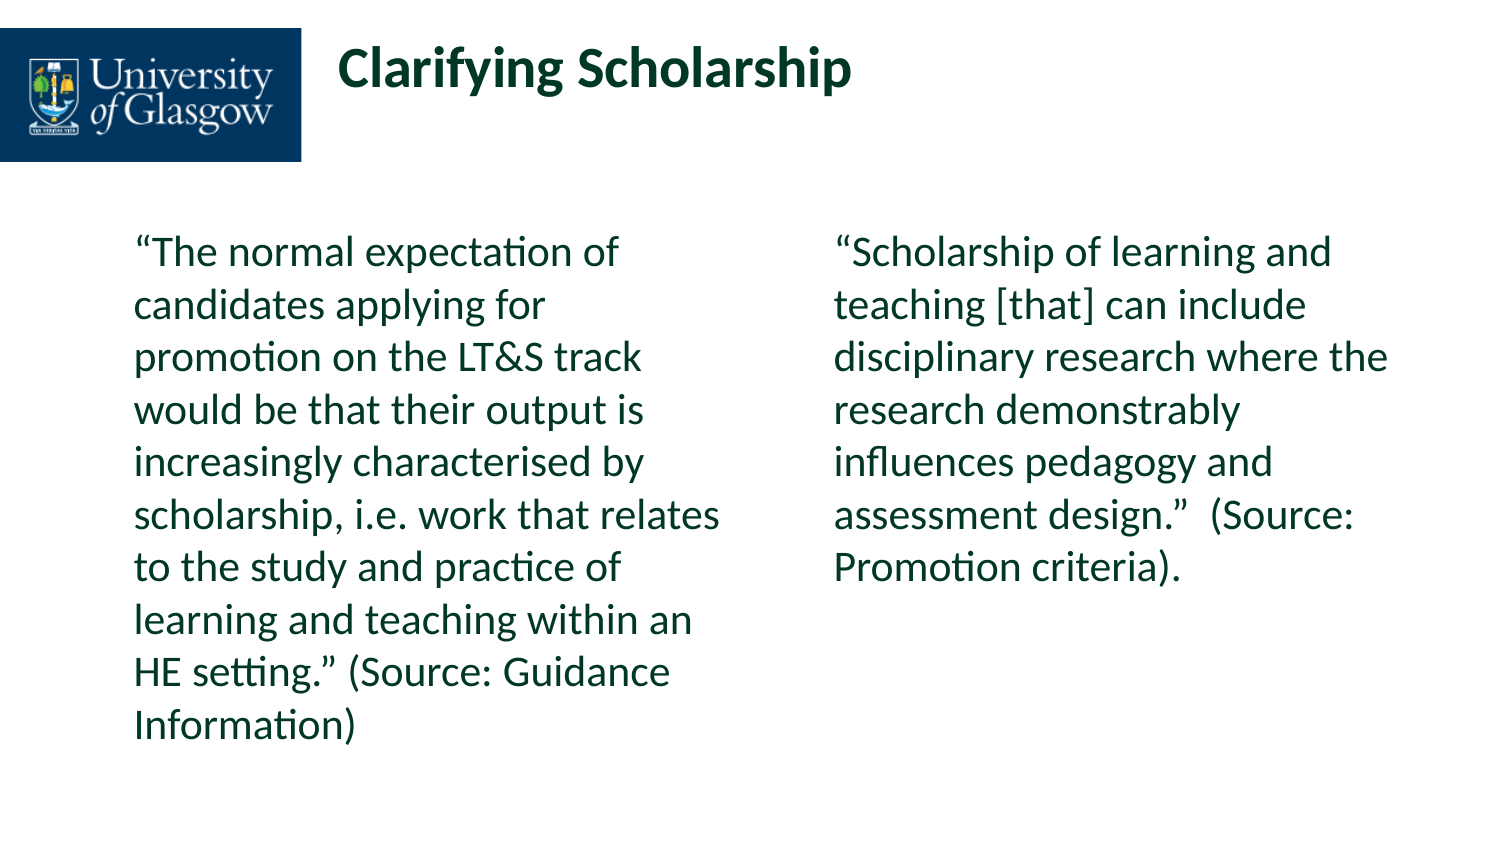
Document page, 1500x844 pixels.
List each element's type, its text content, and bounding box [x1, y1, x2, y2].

picture [0, 28, 302, 163]
list “Scholarship of learning and teaching [that] can include disciplinary research where the research demonstrably influences pedagogy and assessment design.” (Source: Promotion criteria). [762, 215, 1438, 694]
list “The normal expectation of candidates applying for promotion on the LT&S track would be that their output is increasingly characterised by scholarship, i.e. work that relates to the study and practice of learning and teaching within an HE setting.” (Source: Guidance Information) [62, 215, 738, 694]
title Clarifying Scholarship [323, 29, 1223, 114]
